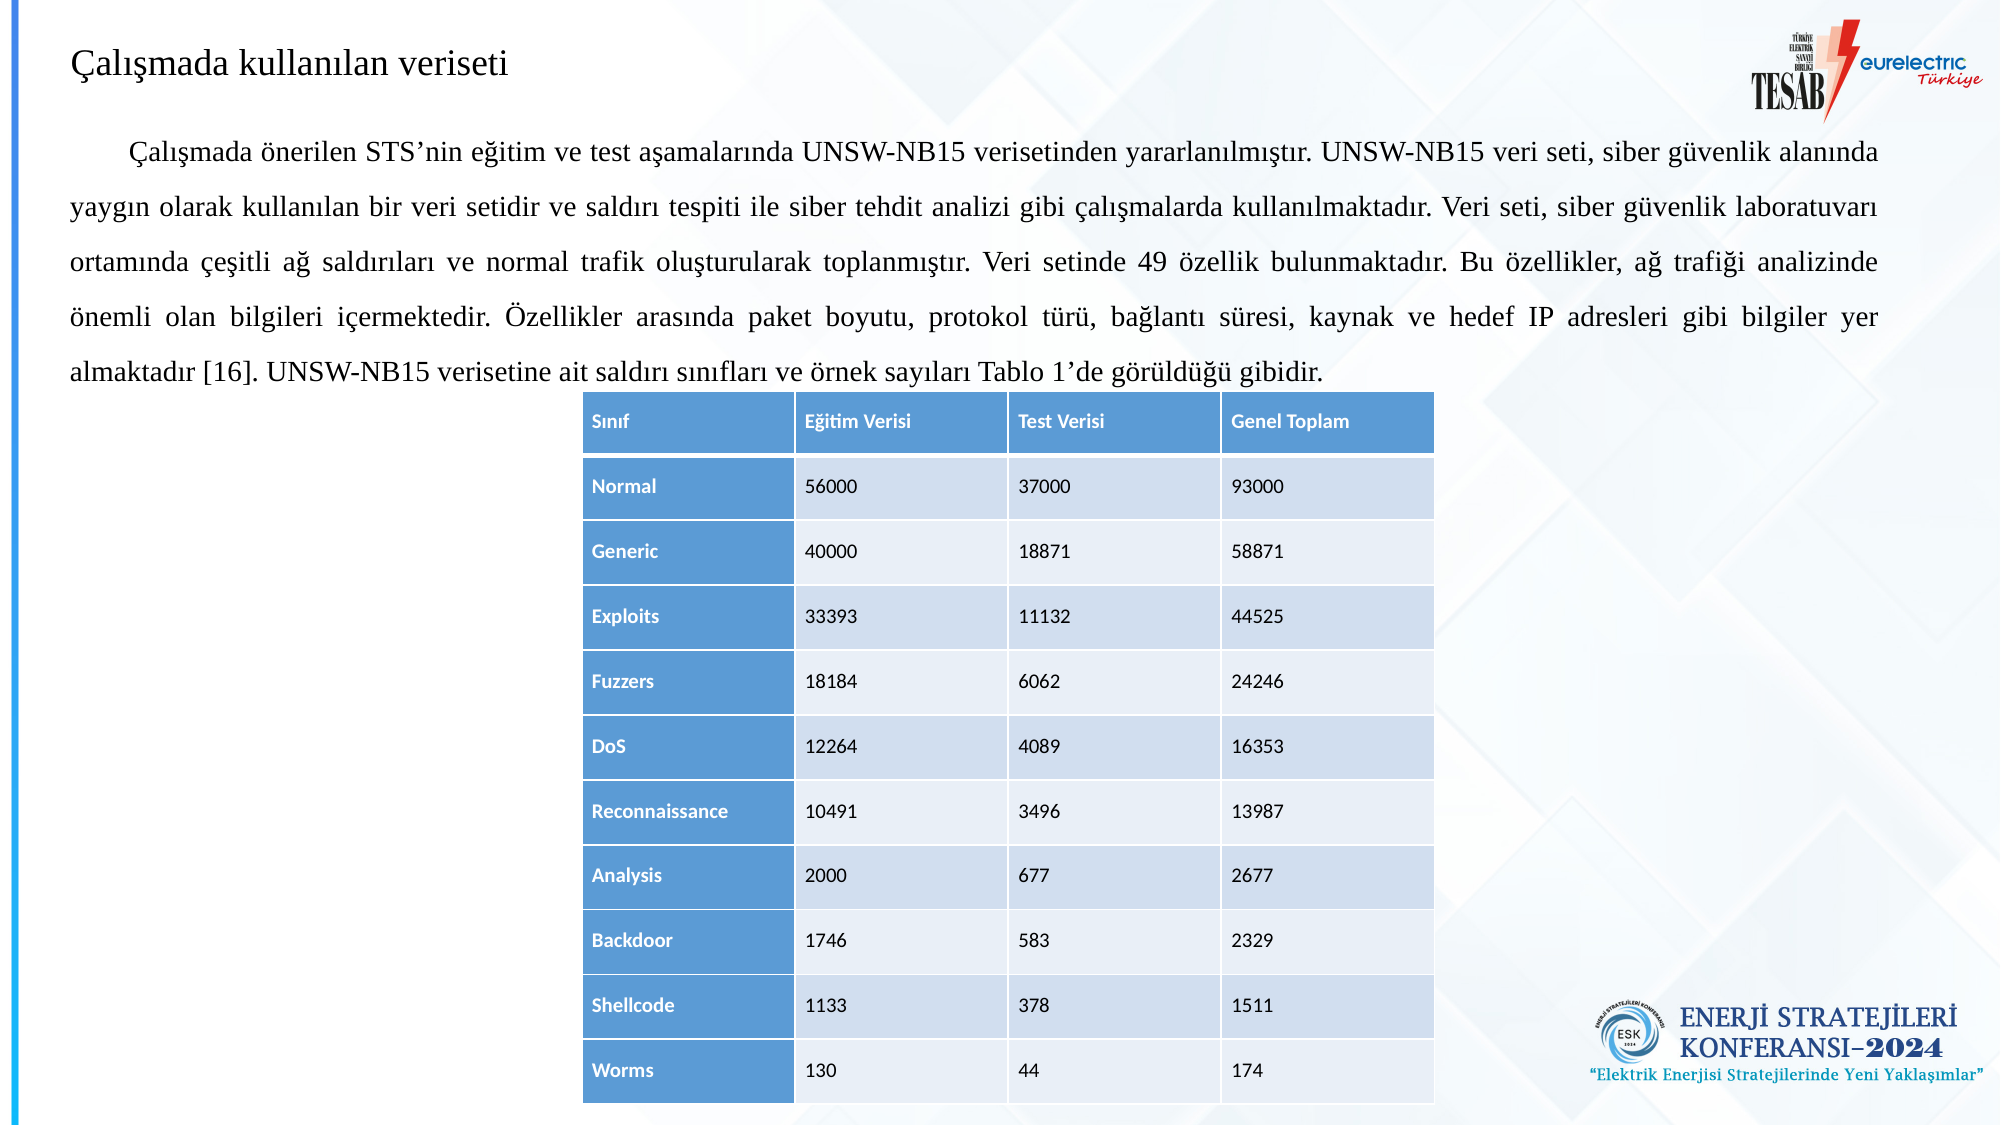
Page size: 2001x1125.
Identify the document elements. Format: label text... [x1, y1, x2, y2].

table_cell Fuzzers [583, 651, 794, 714]
table_cell 56000 [796, 458, 1007, 519]
picture [0, 0, 2001, 1125]
table_cell 174 [1222, 1040, 1434, 1103]
table_cell Worms [583, 1040, 794, 1103]
table_cell Shellcode [583, 975, 794, 1038]
table_cell 16353 [1222, 716, 1434, 779]
table_cell Backdoor [583, 910, 794, 974]
table_cell 6062 [1009, 651, 1220, 714]
table_cell 1511 [1222, 975, 1434, 1038]
table_cell 1133 [796, 975, 1007, 1038]
table_header Test Verisi [1009, 392, 1220, 453]
table_cell 44525 [1222, 586, 1434, 649]
table_cell 130 [796, 1040, 1007, 1103]
table_cell 11132 [1009, 586, 1220, 649]
table_cell 40000 [796, 521, 1007, 584]
table_header Sınıf [583, 392, 794, 453]
table_cell 58871 [1222, 521, 1434, 584]
table_cell 583 [1009, 910, 1220, 974]
table_cell 2329 [1222, 910, 1434, 974]
table_cell 2000 [796, 846, 1007, 909]
table_cell 677 [1009, 846, 1220, 909]
table_cell 24246 [1222, 651, 1434, 714]
table_cell 378 [1009, 975, 1220, 1038]
table_cell 18184 [796, 651, 1007, 714]
table_cell 33393 [796, 586, 1007, 649]
table_cell 18871 [1009, 521, 1220, 584]
table_cell Exploits [583, 586, 794, 649]
table_header Eğitim Verisi [796, 392, 1007, 453]
table_cell 13987 [1222, 781, 1434, 844]
table_cell Generic [583, 521, 794, 584]
text_box Çalışmada kullanılan veriseti [55, 30, 535, 91]
text_box Çalışmada önerilen STS’nin eğitim ve test aşamalarında UNSW-NB15 verisetinden yararlanılmıştır. UNSW-NB15 veri seti, siber güvenlik alanında yaygın olarak kullanılan bir veri setidir ve saldırı tespiti ile siber tehdit analizi gibi çalışmalarda kullanılmaktadır. Veri seti, siber güvenlik laboratuvarı ortamında çeşitli ağ saldırıları ve normal trafik oluşturularak toplanmıştır. Veri setinde 49 özellik bulunmaktadır. Bu özellikler, ağ trafiği analizinde önemli olan bilgileri içermektedir. Özellikler arasında paket boyutu, protokol türü, bağlantı süresi, kaynak ve hedef IP adresleri gibi bilgiler yer almaktadır [16]. UNSW-NB15 verisetine ait saldırı sınıfları ve örnek sayıları Tablo 1’de görüldüğü gibidir. [54, 105, 1897, 395]
table_cell Reconnaissance [583, 781, 794, 844]
table_cell 1746 [796, 910, 1007, 974]
table_cell 4089 [1009, 716, 1220, 779]
table_cell Normal [583, 458, 794, 519]
table_cell 37000 [1009, 458, 1220, 519]
table_cell 2677 [1222, 846, 1434, 909]
table_header Genel Toplam [1222, 392, 1434, 453]
table_cell 44 [1009, 1040, 1220, 1103]
table_cell Analysis [583, 846, 794, 909]
table_cell DoS [583, 716, 794, 779]
table_cell 3496 [1009, 781, 1220, 844]
table_cell 12264 [796, 716, 1007, 779]
table_cell 10491 [796, 781, 1007, 844]
table_cell 93000 [1222, 458, 1434, 519]
